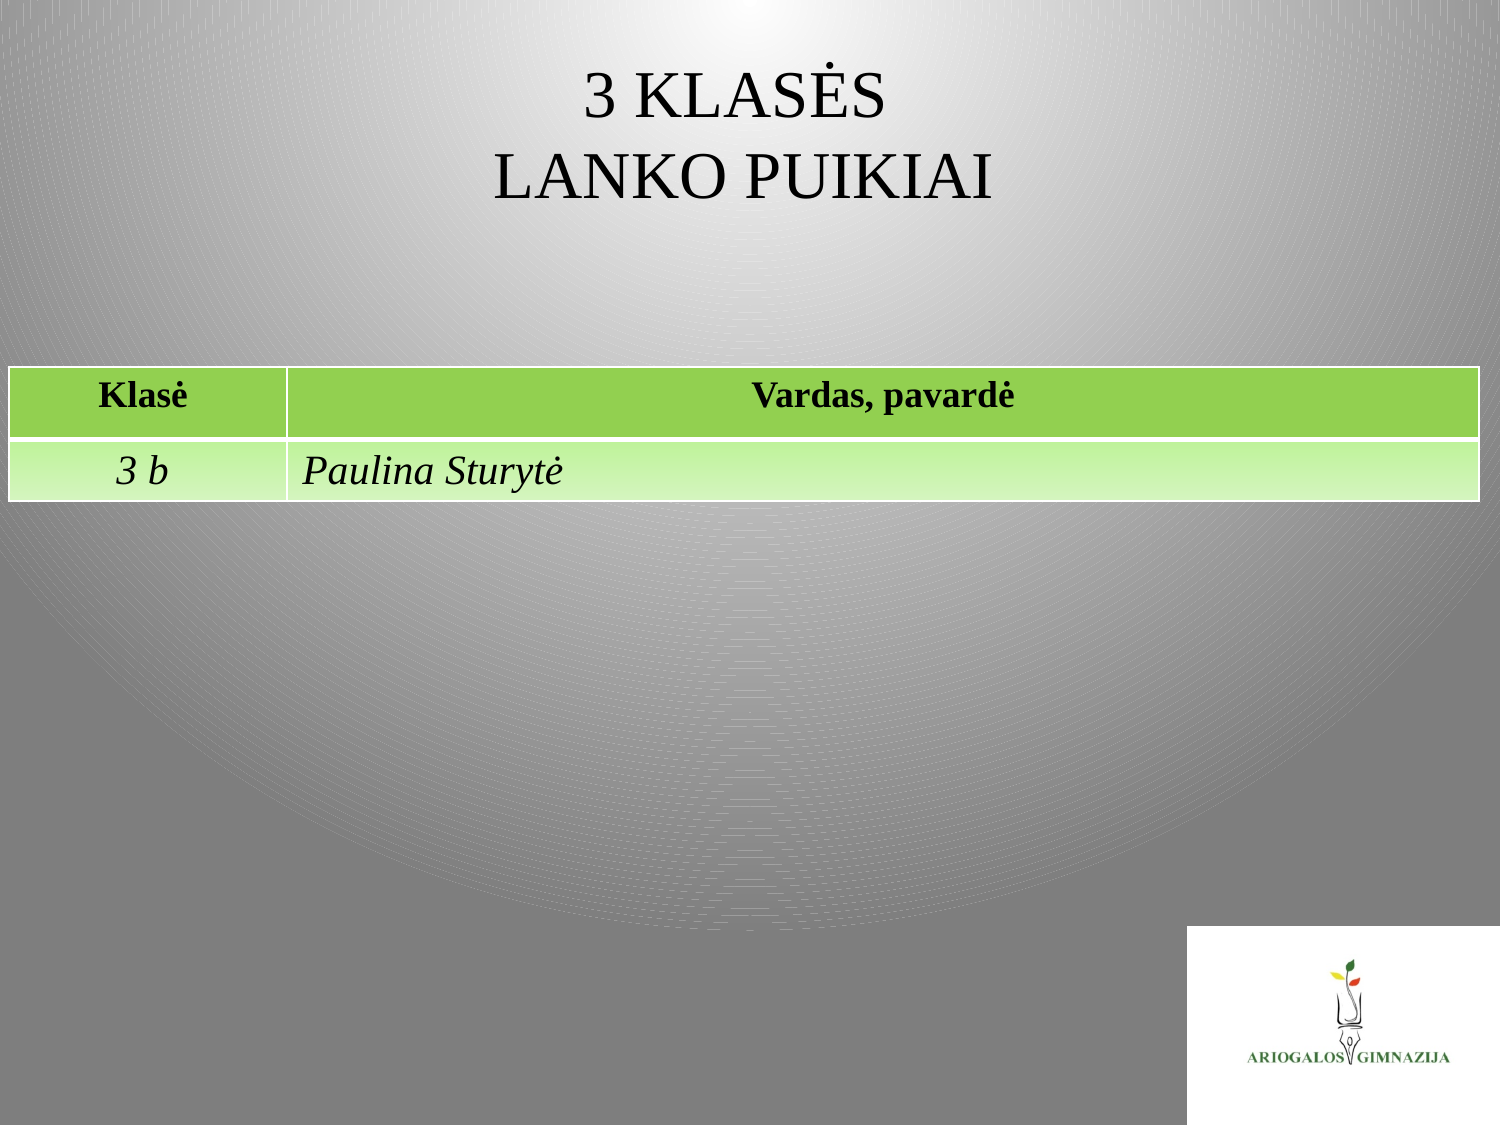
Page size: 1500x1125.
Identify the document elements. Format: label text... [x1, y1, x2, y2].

table_header Klasė [10, 368, 286, 437]
table_cell 3 b [10, 442, 286, 500]
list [1186, 926, 1500, 1125]
table_header Vardas, pavardė [288, 368, 1478, 437]
table_cell Paulina Sturytė [288, 442, 1478, 500]
title 3 KLASĖS LANKO PUIKIAI [41, 42, 1447, 220]
